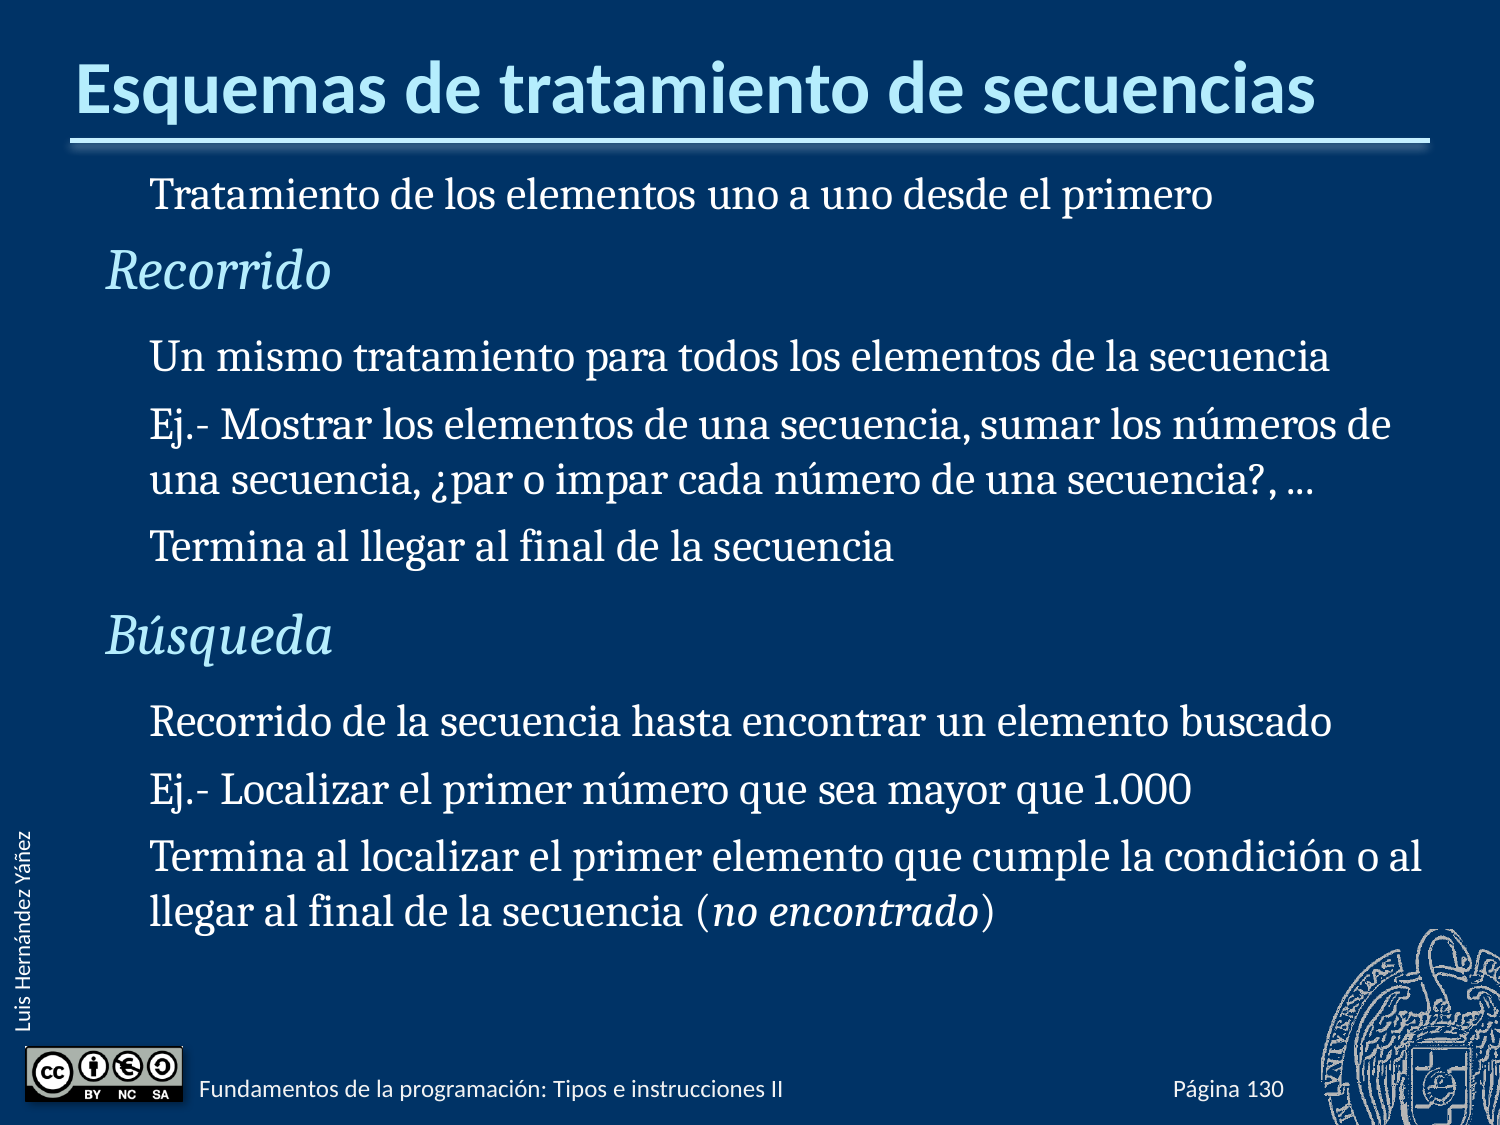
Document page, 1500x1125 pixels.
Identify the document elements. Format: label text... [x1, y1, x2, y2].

footer Fundamentos de la programación: Tipos e instrucciones II [199, 1042, 1114, 1103]
slide_number Página 354 [1136, 1042, 1285, 1103]
title Esquemas de tratamiento de secuencias [75, 46, 1425, 129]
list Tratamiento de los elementos uno a uno desde el primero Recorrido Un mismo tratamiento para todos los elementos de la secuencia Ej.- Mostrar los elementos de una secuencia, sumar los números de una secuencia, ¿par o impar cada número de una secuencia?, ... Termina al llegar al final de la secuencia Búsqueda Recorrido de la secuencia hasta encontrar un elemento buscado Ej.- Localizar el primer número que sea mayor que 1.000 Termina al localizar el primer elemento que cumple la condición o al llegar al final de la secuencia (no encontrado) [75, 156, 1447, 995]
picture [25, 1046, 183, 1102]
picture [1321, 929, 1500, 1125]
